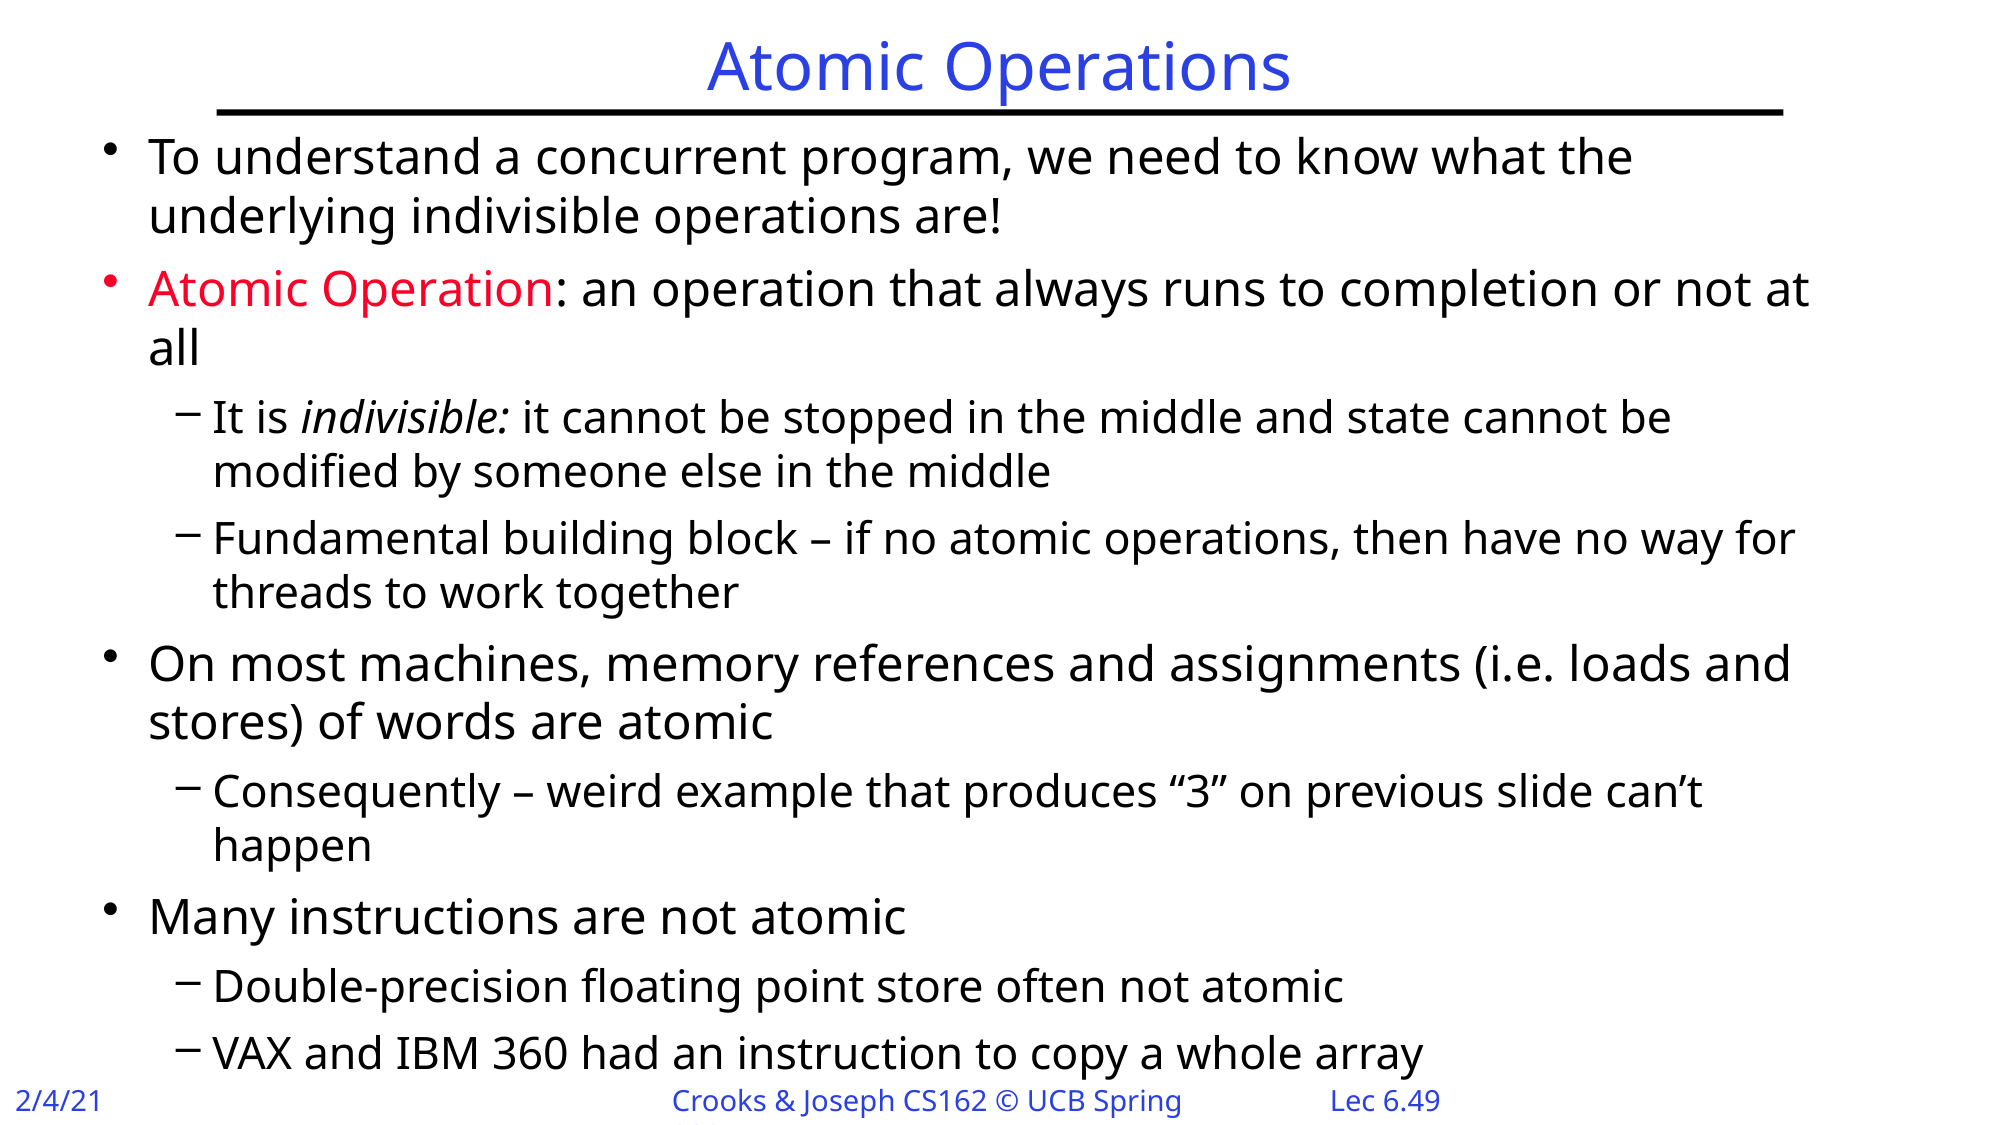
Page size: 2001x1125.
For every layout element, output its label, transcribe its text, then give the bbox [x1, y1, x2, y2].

title Atomic Operations [216, 24, 1784, 113]
list To understand a concurrent program, we need to know what the underlying indivisible operations are! Atomic Operation: an operation that always runs to completion or not at all It is indivisible: it cannot be stopped in the middle and state cannot be modified by someone else in the middle Fundamental building block – if no atomic operations, then have no way for threads to work together On most machines, memory references and assignments (i.e. loads and stores) of words are atomic Consequently – weird example that produces “3” on previous slide can’t happen Many instructions are not atomic Double-precision floating point store often not atomic VAX and IBM 360 had an instruction to copy a whole array [87, 118, 1875, 1094]
